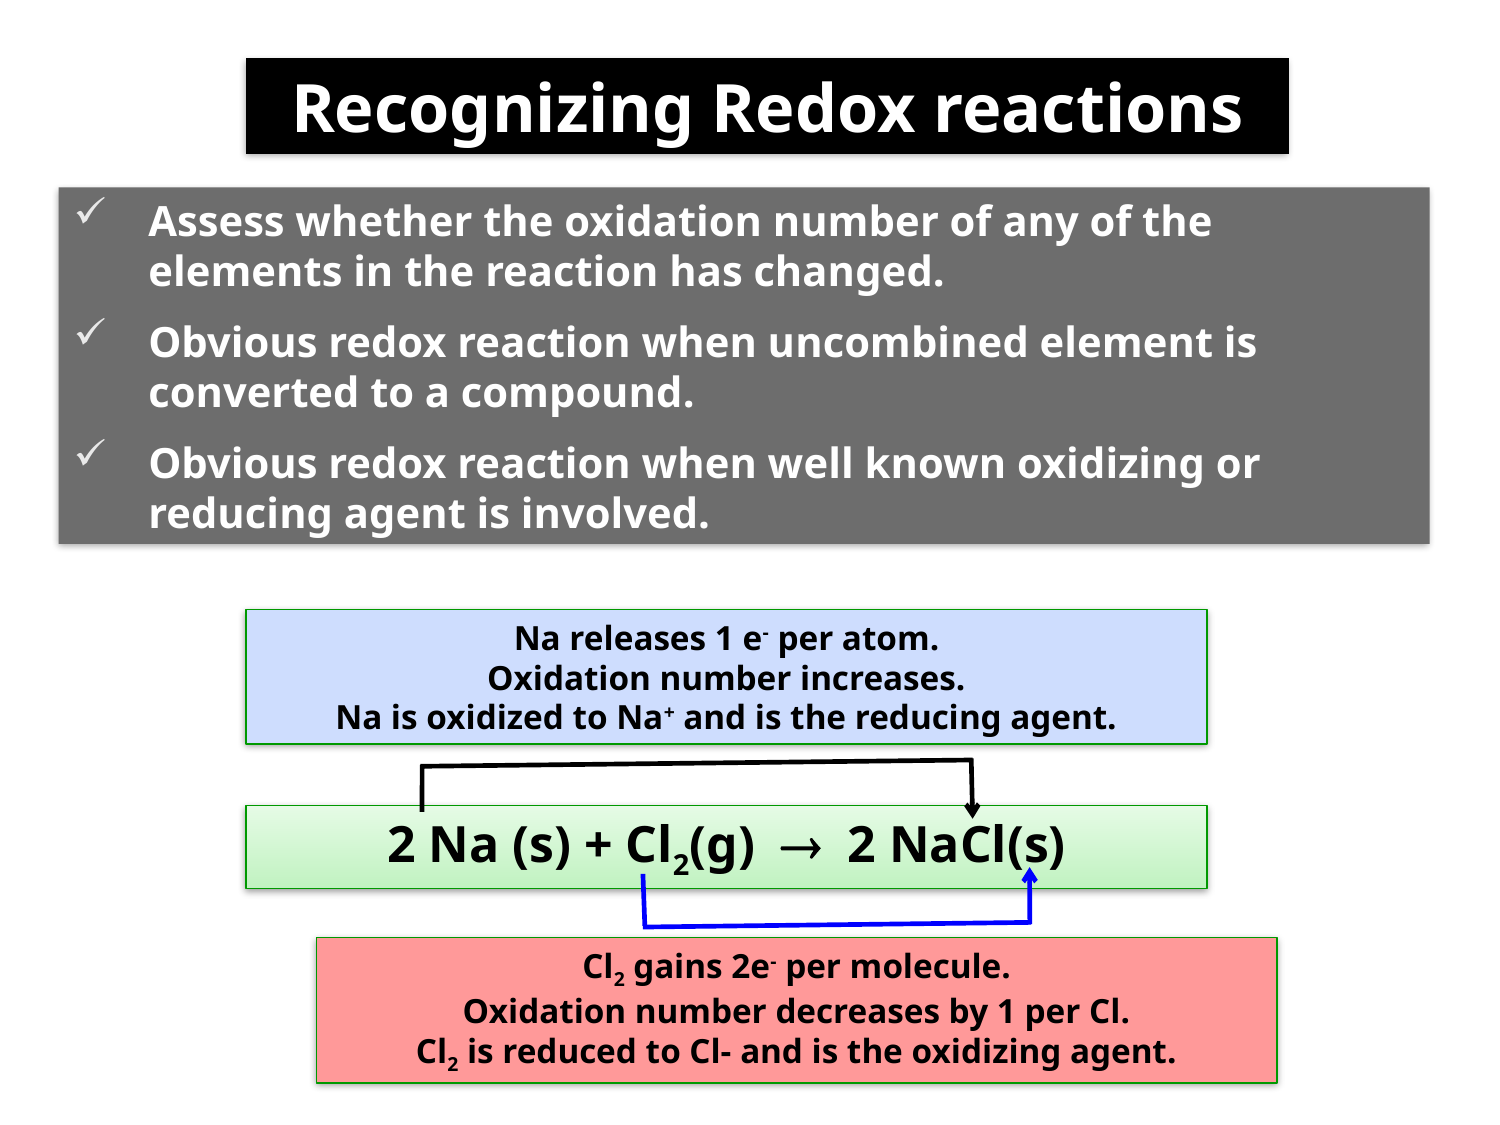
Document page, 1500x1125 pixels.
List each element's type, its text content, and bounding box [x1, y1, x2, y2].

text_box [642, 866, 1032, 928]
text_box Cl2 gains 2e- per molecule. Oxidation number decreases by 1 per Cl. Cl2 is reduced to Cl- and is the oxidizing agent. [316, 937, 1278, 1084]
text_box Na releases 1 e- per atom. Oxidation number increases. Na is oxidized to Na+ and is the reducing agent. [245, 609, 1208, 745]
text_box 2 Na (s) + Cl2(g)  2 NaCl(s) [245, 805, 1208, 889]
text_box Recognizing Redox reactions [246, 58, 1289, 154]
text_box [420, 758, 973, 819]
text_box Assess whether the oxidation number of any of the elements in the reaction has changed. Obvious redox reaction when uncombined element is converted to a compound. Obvious redox reaction when well known oxidizing or reducing agent is involved. [58, 187, 1430, 544]
